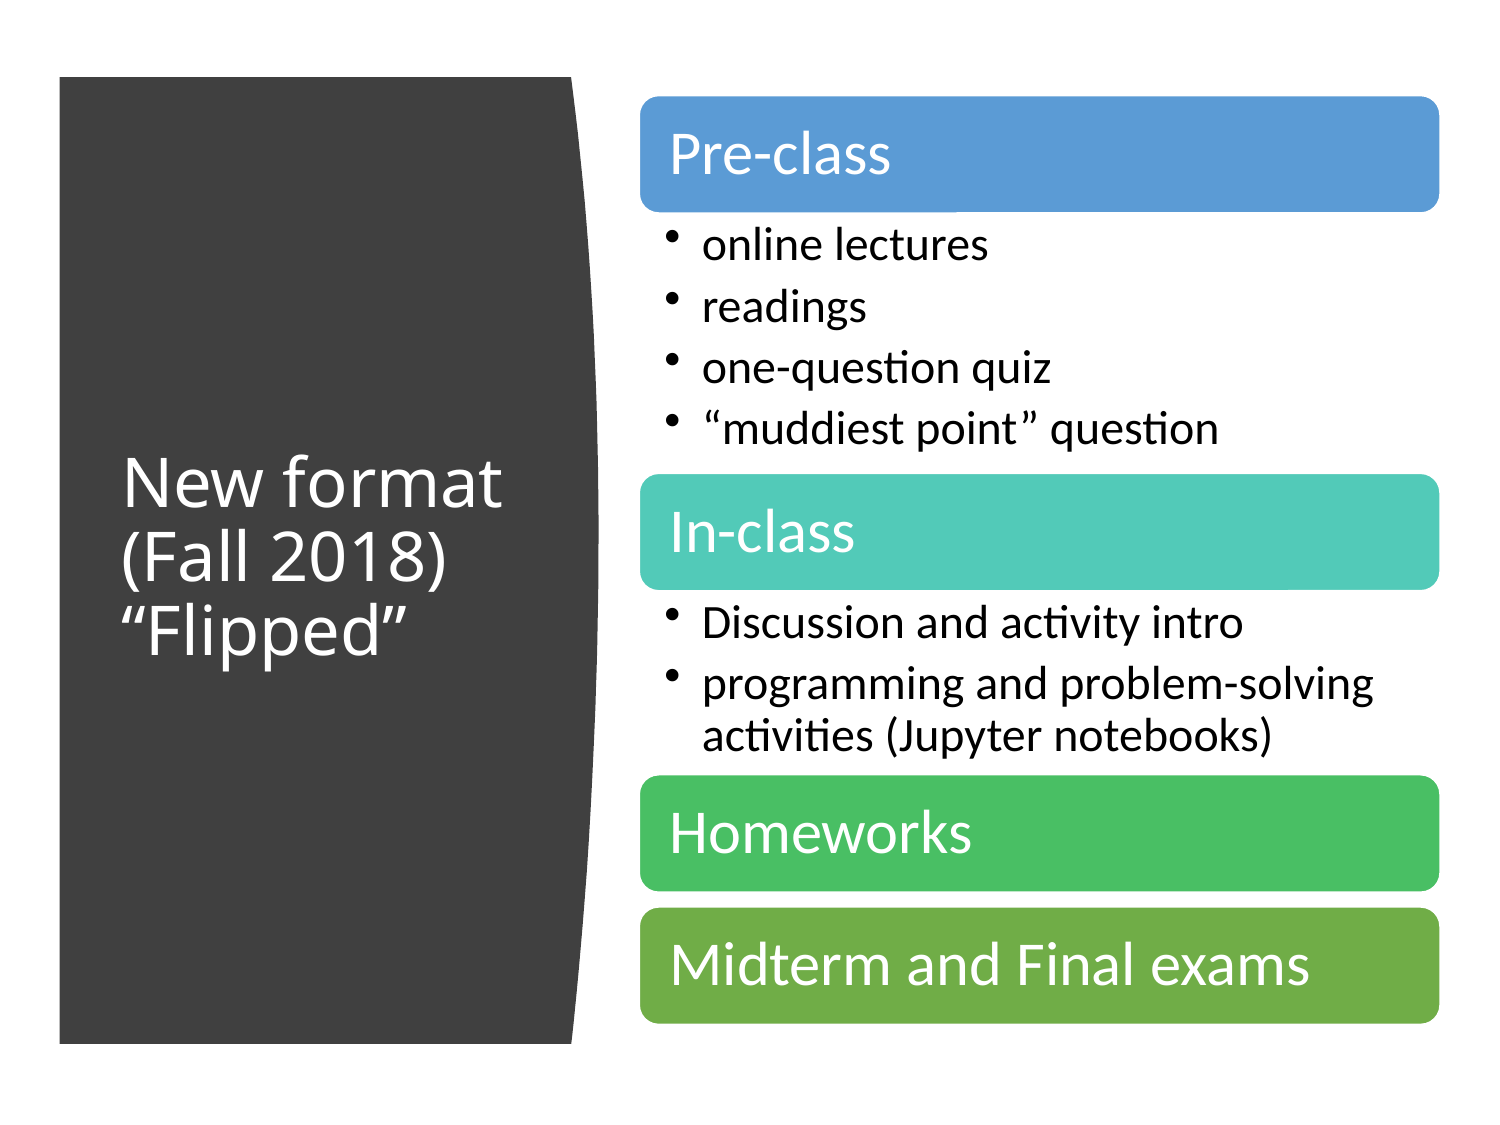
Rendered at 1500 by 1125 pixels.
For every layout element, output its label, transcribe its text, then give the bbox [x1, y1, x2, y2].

title New format (Fall 2018) “Flipped” [106, 166, 527, 953]
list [638, 77, 1441, 1043]
text_box [58, 76, 600, 1045]
